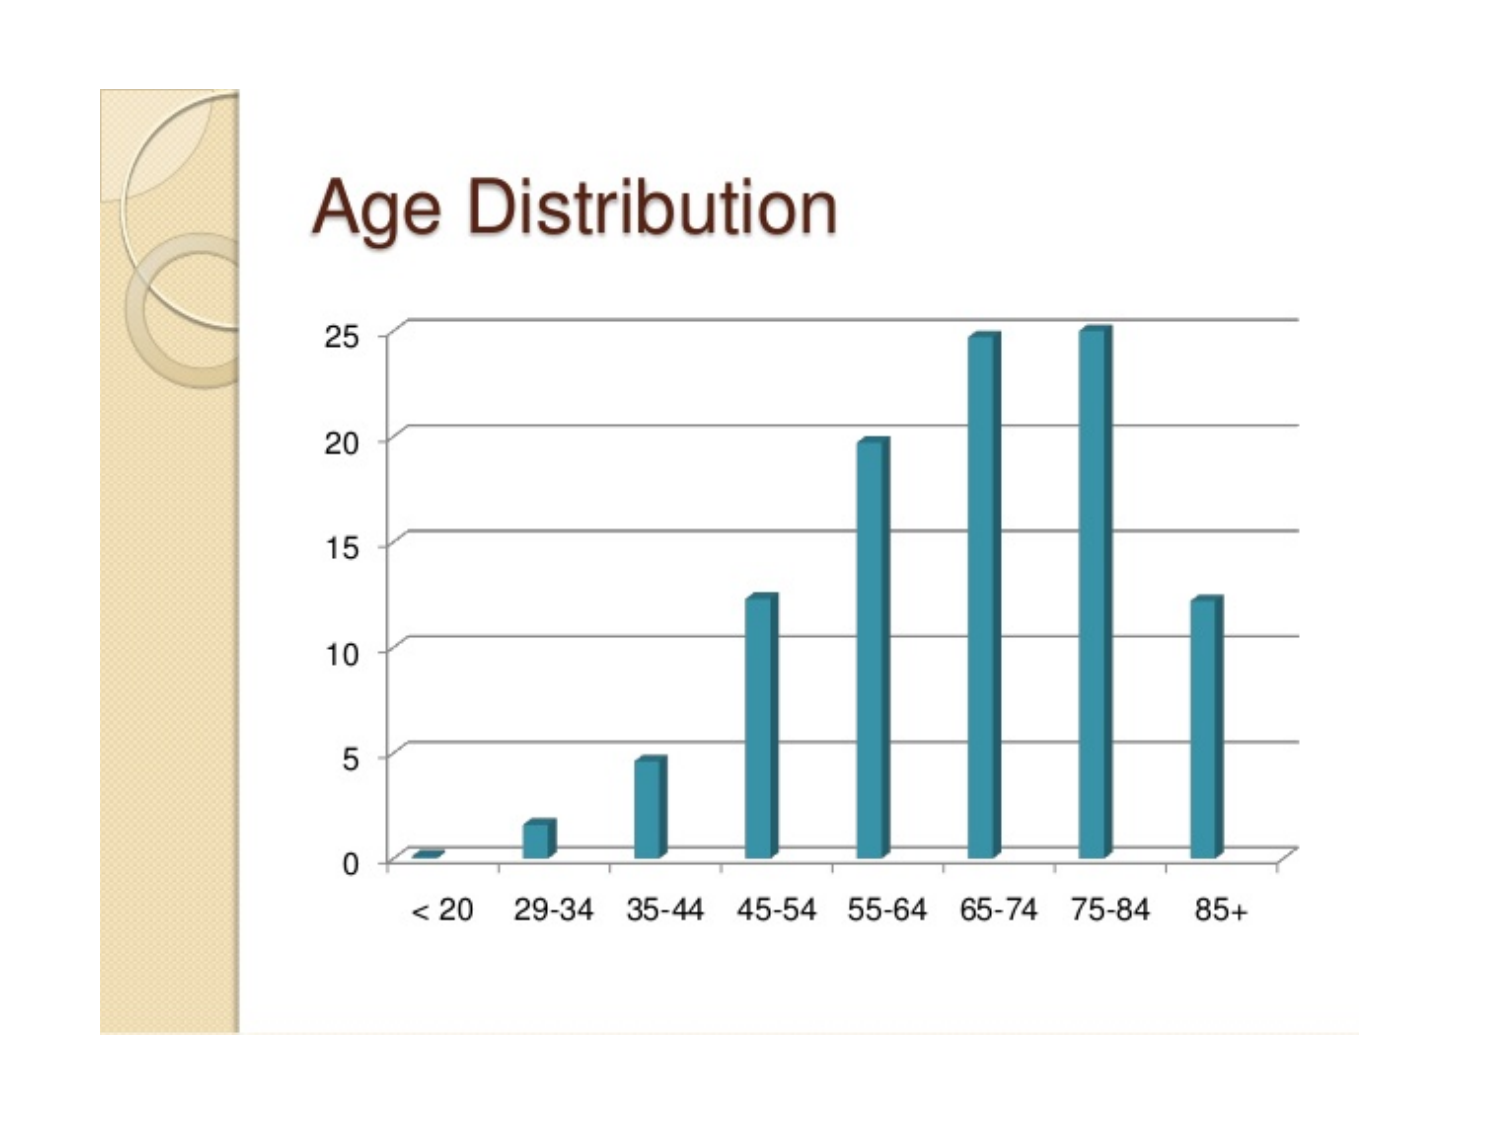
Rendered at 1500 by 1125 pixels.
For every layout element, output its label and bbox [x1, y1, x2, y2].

picture [100, 89, 1360, 1036]
